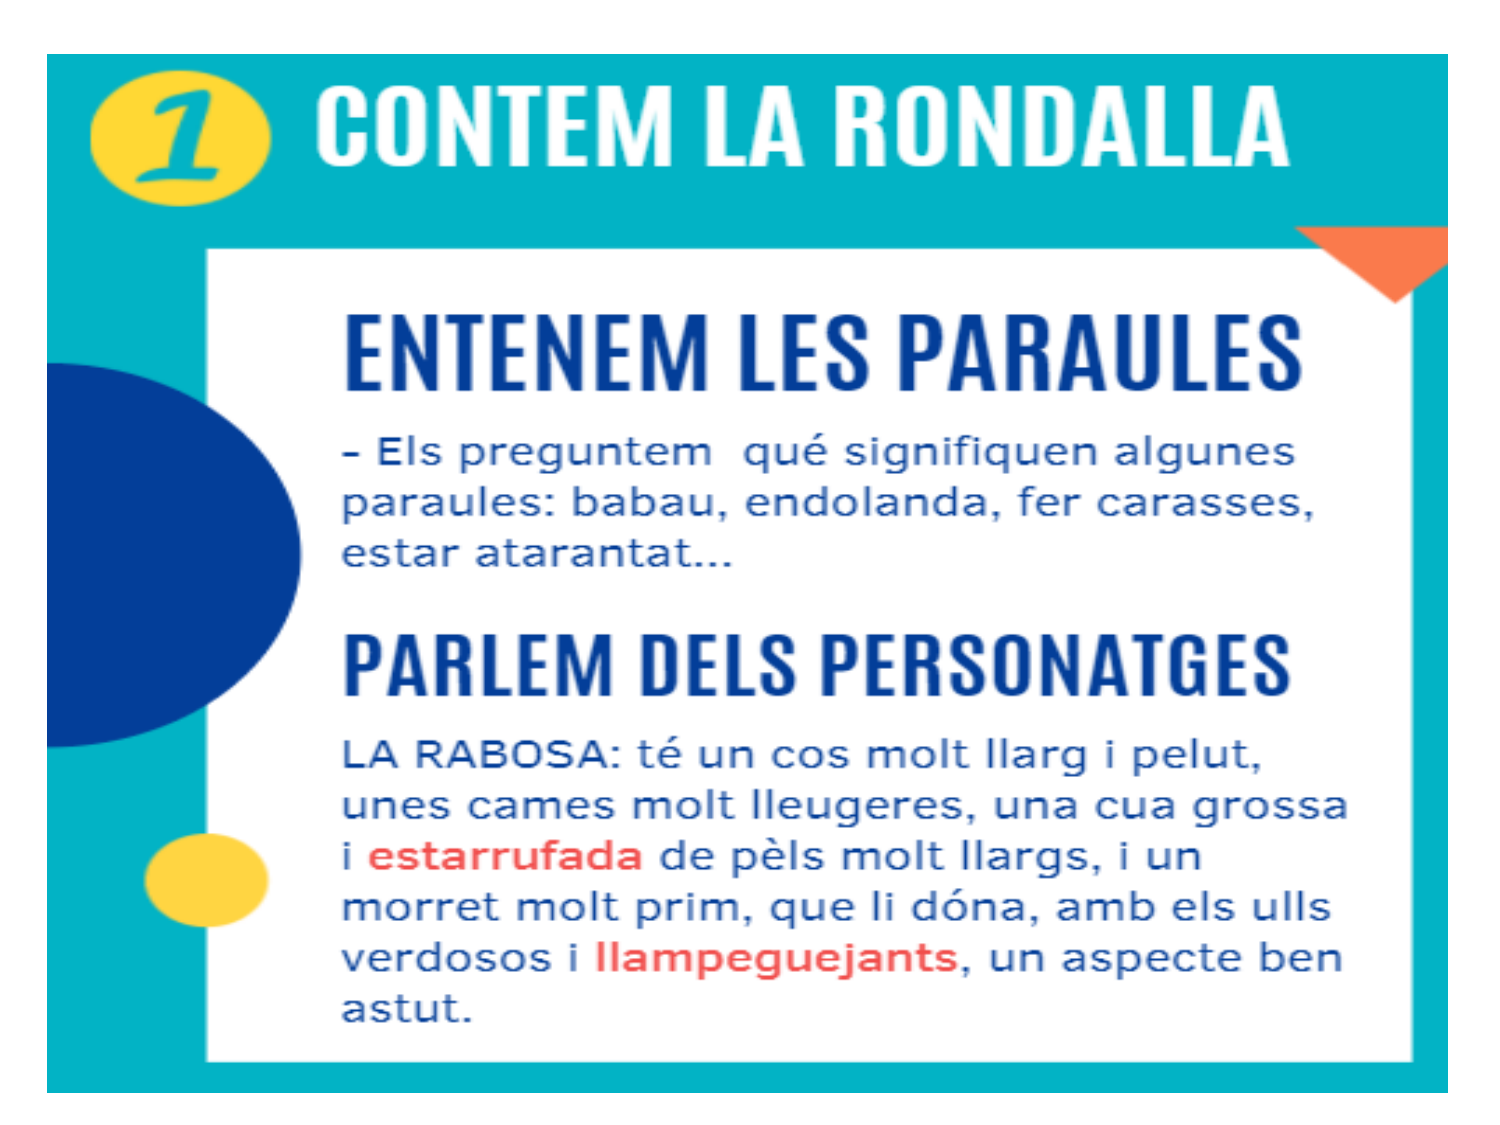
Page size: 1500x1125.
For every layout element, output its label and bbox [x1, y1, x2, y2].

picture [46, 54, 1449, 1093]
